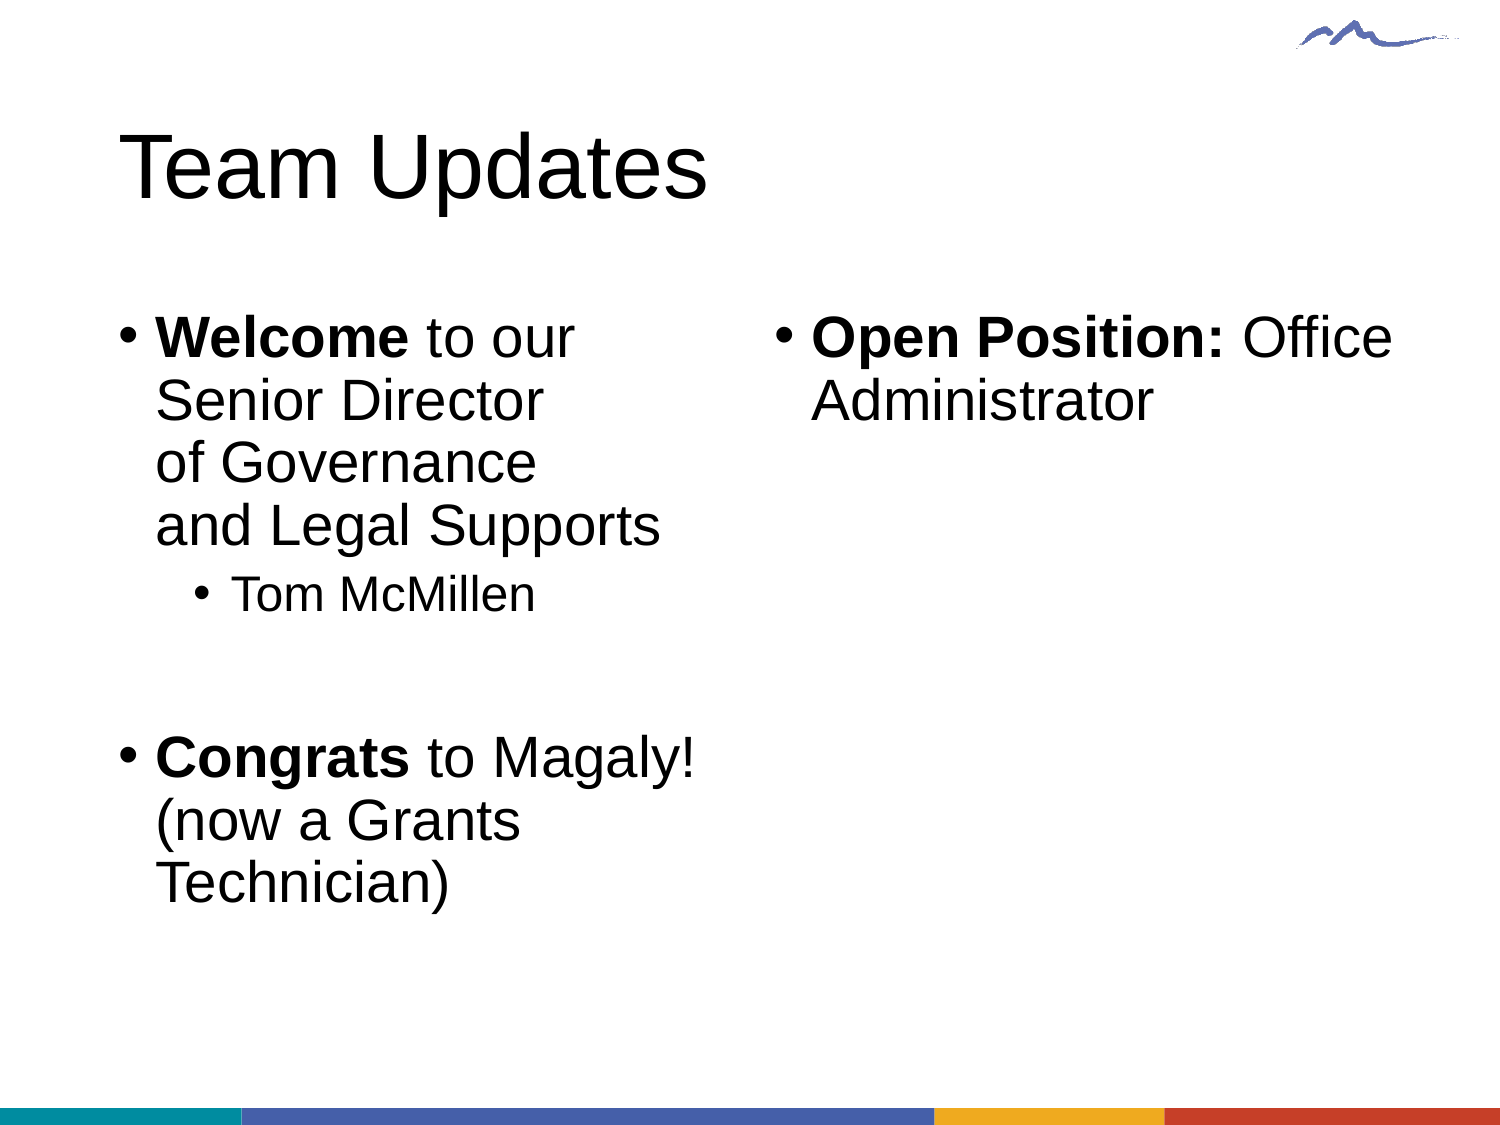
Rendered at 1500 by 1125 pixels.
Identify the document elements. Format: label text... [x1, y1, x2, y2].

list Welcome to our Senior Director of Governance and Legal Supports Tom McMillen Congrats to Magaly! (now a Grants Technician) [103, 299, 741, 1014]
picture [1296, 20, 1459, 49]
title Team Updates [103, 59, 1397, 278]
list Open Position: Office Administrator [759, 299, 1432, 1014]
